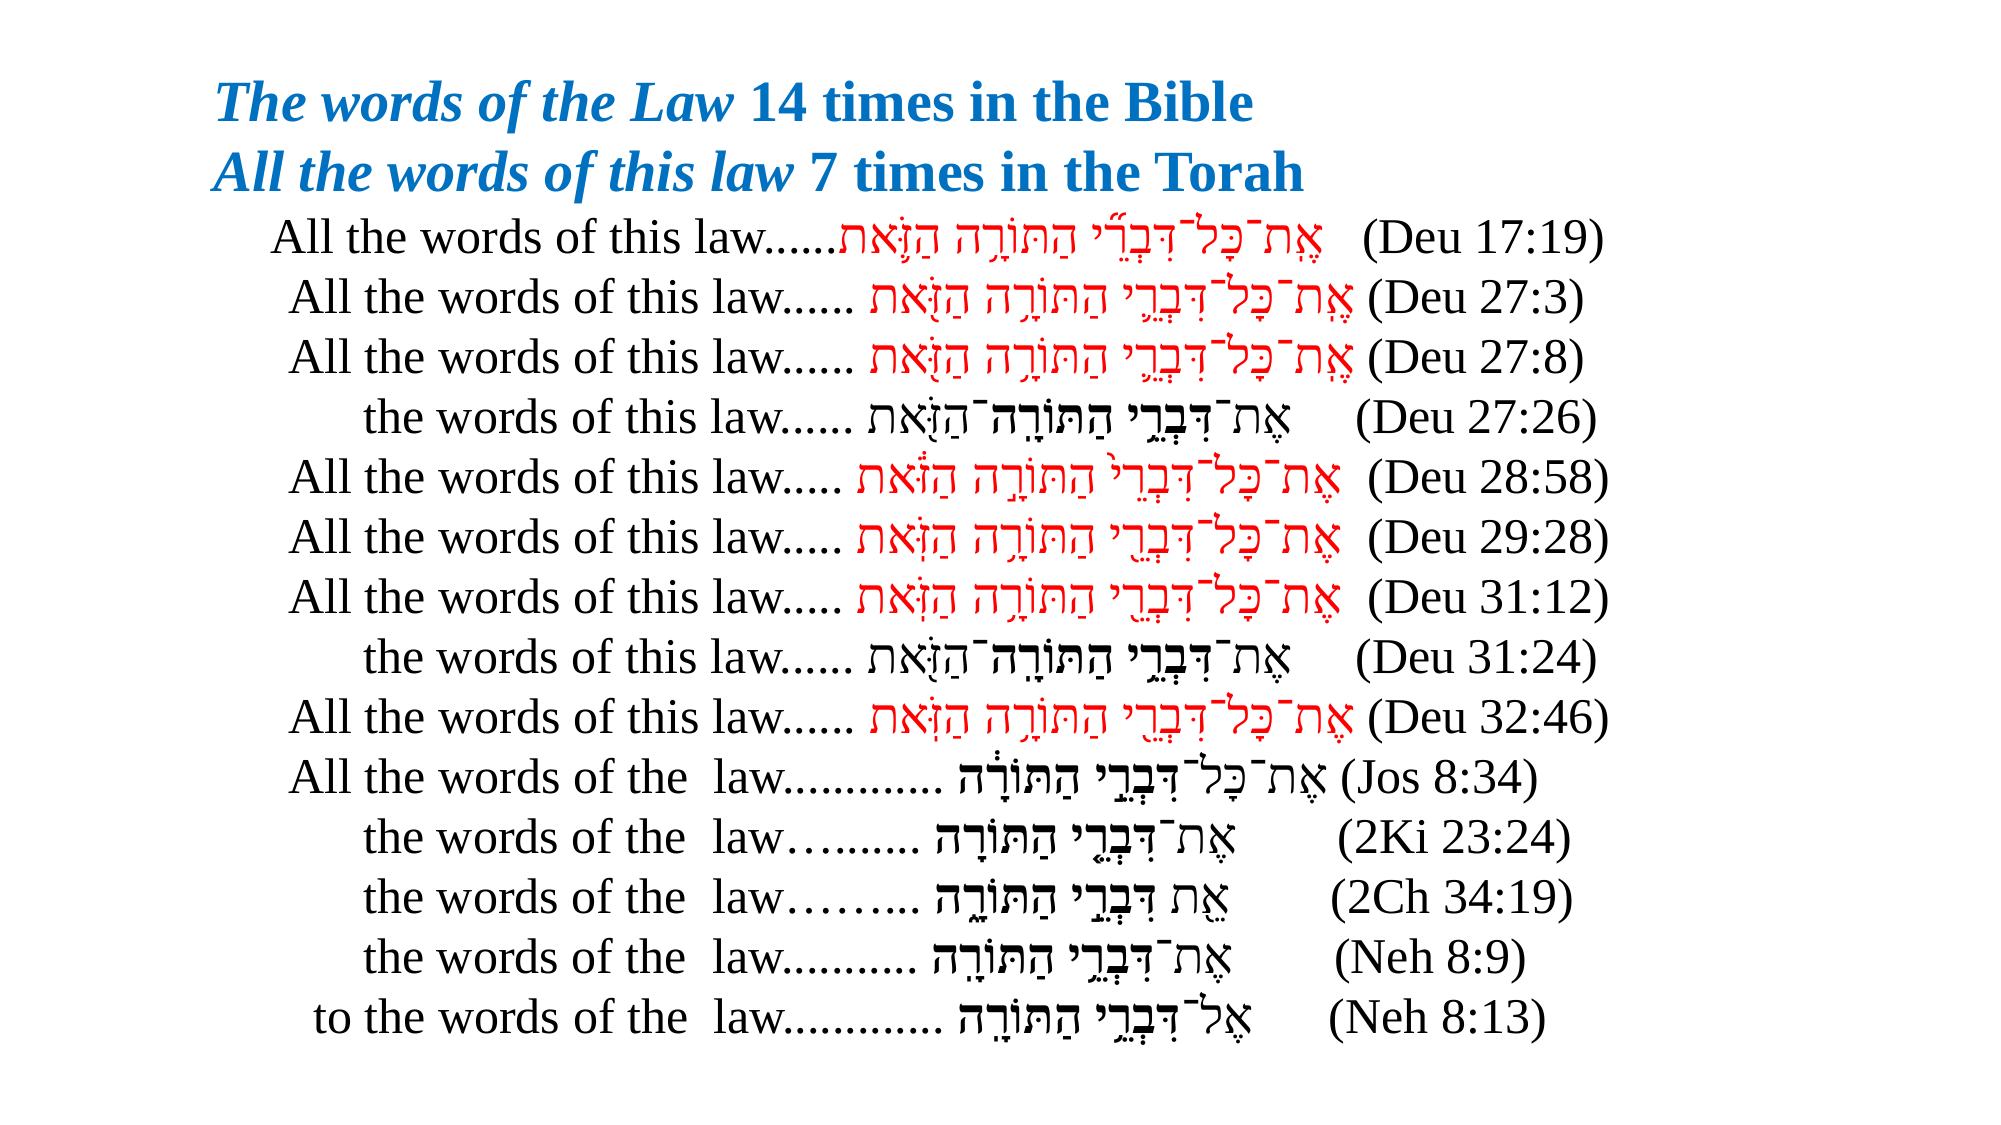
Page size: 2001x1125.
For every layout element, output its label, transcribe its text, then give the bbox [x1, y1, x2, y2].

text_box The words of the Law 14 times in the Bible All the words of this law 7 times in the Torah All the words of this law......אֶֽת־כָּל־דִּבְרֵ֞י הַתּוֹרָ֥ה הַזֹּ֛את (Deu 17:19) All the words of this law...... אֶֽת־כָּל־דִּבְרֵ֛י הַתּוֹרָ֥ה הַזֹּ֖את (Deu 27:3) All the words of this law...... אֶֽת־כָּל־דִּבְרֵ֛י הַתּוֹרָ֥ה הַזֹּ֖את (Deu 27:8) the words of this law...... אֶת־דִּבְרֵ֥י הַתּוֹרָֽה־הַזֹּ֖את (Deu 27:26) All the words of this law..... אֶת־כָּל־דִּבְרֵי֙ הַתּוֹרָ֣ה הַזֹּ֔את (Deu 28:58) All the words of this law..... אֶת־כָּל־דִּבְרֵ֖י הַתּוֹרָ֥ה הַזֹּֽאת (Deu 29:28) All the words of this law..... אֶת־כָּל־דִּבְרֵ֖י הַתּוֹרָ֥ה הַזֹּֽאת (Deu 31:12) the words of this law...... אֶת־דִּבְרֵ֥י הַתּוֹרָֽה־הַזֹּ֖את (Deu 31:24) All the words of this law...... אֶת־כָּל־דִּבְרֵ֖י הַתּוֹרָ֥ה הַזֹּֽאת (Deu 32:46) All the words of the law............. אֶת־כָּל־דִּבְרֵ֣י הַתּוֹרָ֔ה (Jos 8:34) the words of the law…....... אֶת־דִּבְרֵ֤י הַתּוֹרָה (2Ki 23:24) the words of the law……... אֵ֖ת דִּבְרֵ֣י הַתּוֹרָ֑ה (2Ch 34:19) the words of the law........... אֶת־דִּבְרֵ֥י הַתּוֹרָֽה (Neh 8:9) to the words of the law............. אֶל־דִּבְרֵ֥י הַתּוֹרָֽה (Neh 8:13) [198, 56, 1717, 1051]
